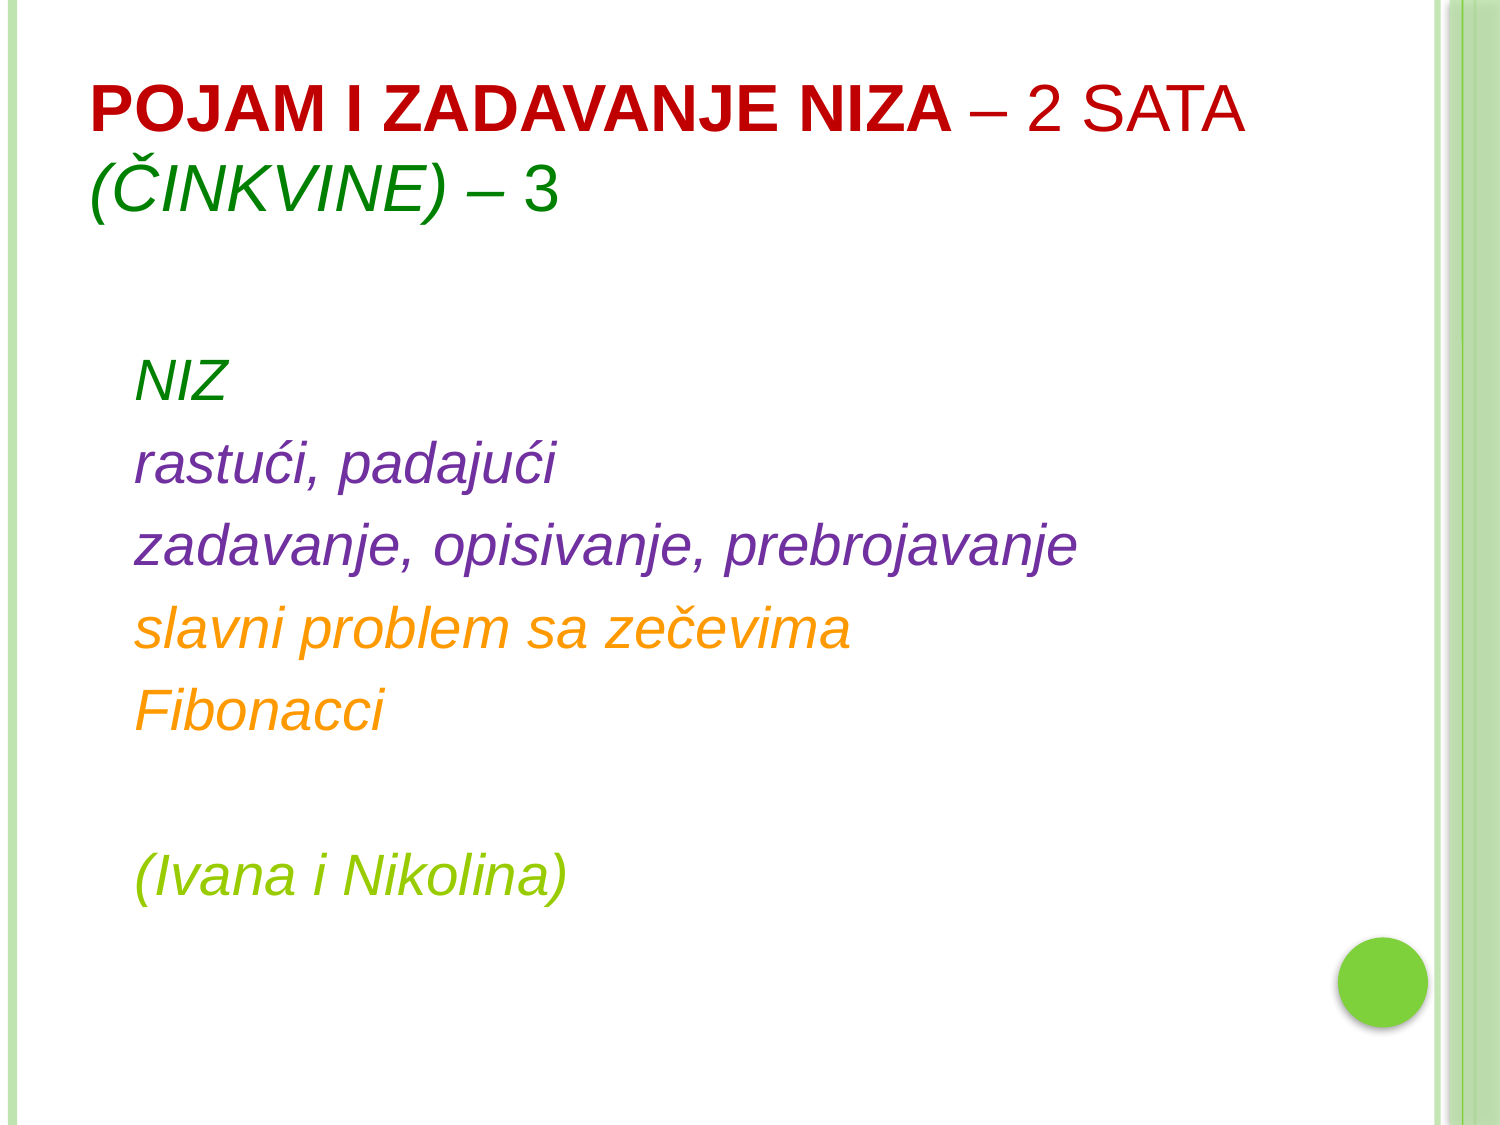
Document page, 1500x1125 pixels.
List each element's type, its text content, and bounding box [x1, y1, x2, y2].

list NIZ rastući, padajući zadavanje, opisivanje, prebrojavanje slavni problem sa zečevima Fibonacci (Ivana i Nikolina) [75, 262, 1300, 1062]
title pojam i zadavanje niza – 2 sata (ČINKVINE) – 3 [75, 45, 1300, 233]
